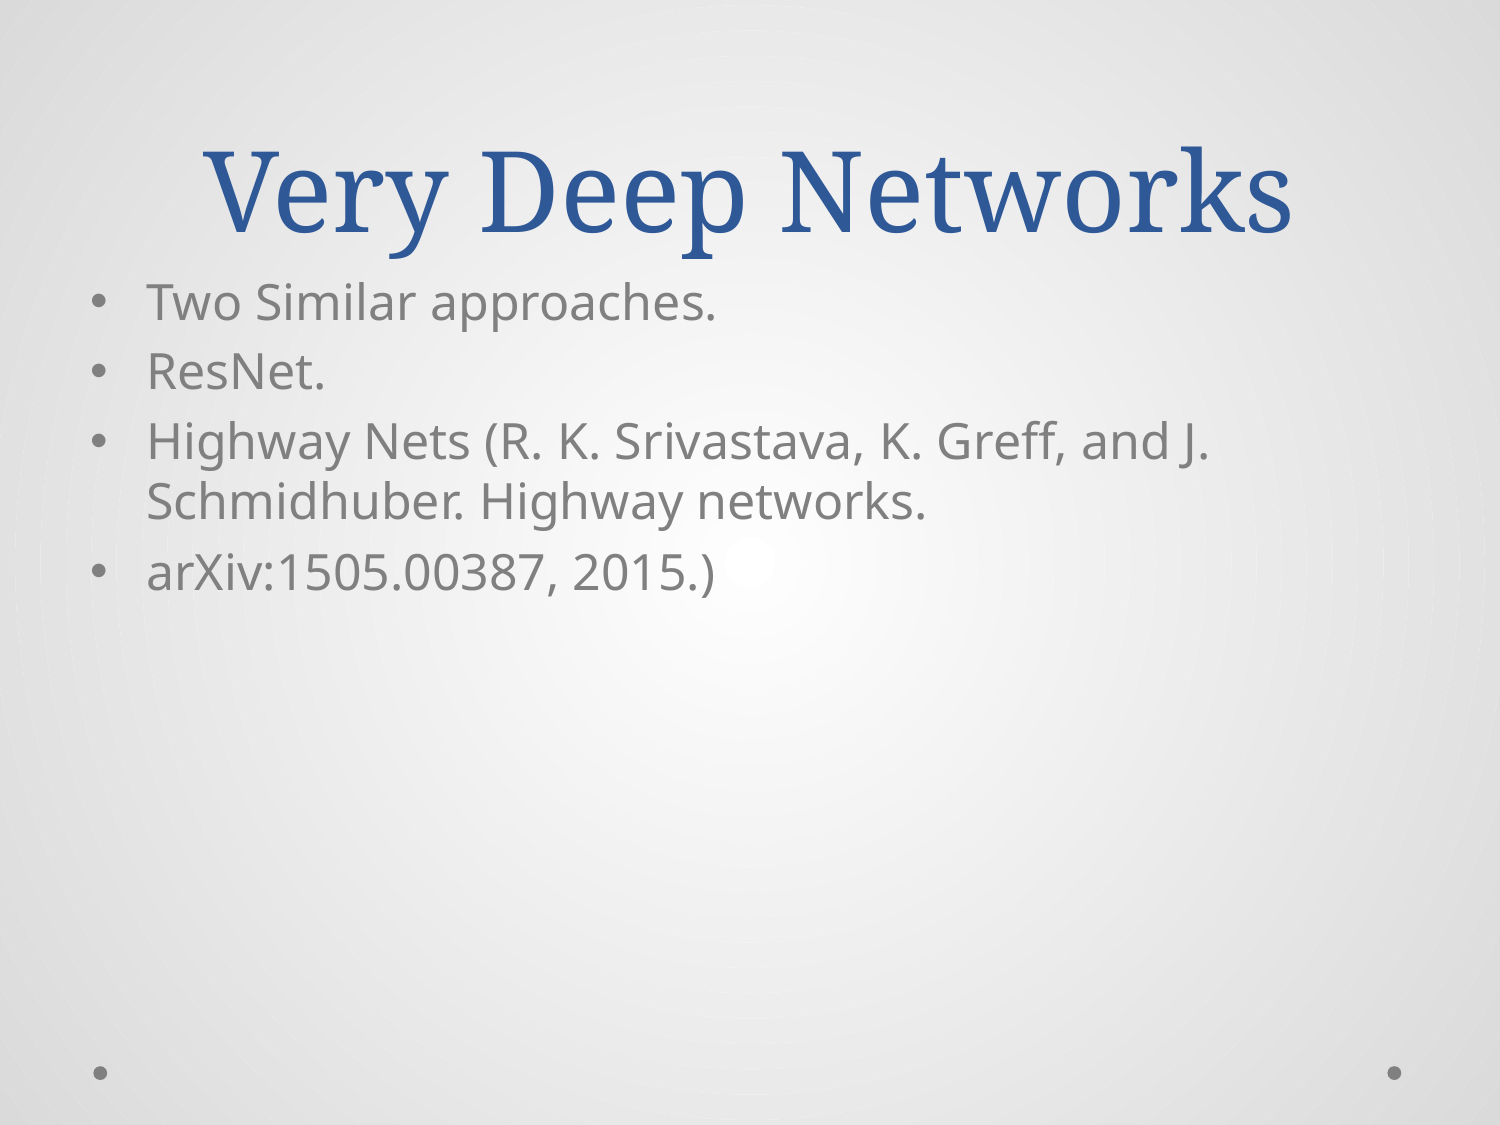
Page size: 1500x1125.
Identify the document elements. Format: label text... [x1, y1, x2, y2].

list Two Similar approaches. ResNet. Highway Nets (R. K. Srivastava, K. Greff, and J. Schmidhuber. Highway networks. arXiv:1505.00387, 2015.) [75, 262, 1425, 1005]
title Very Deep Networks [75, 0, 1425, 262]
